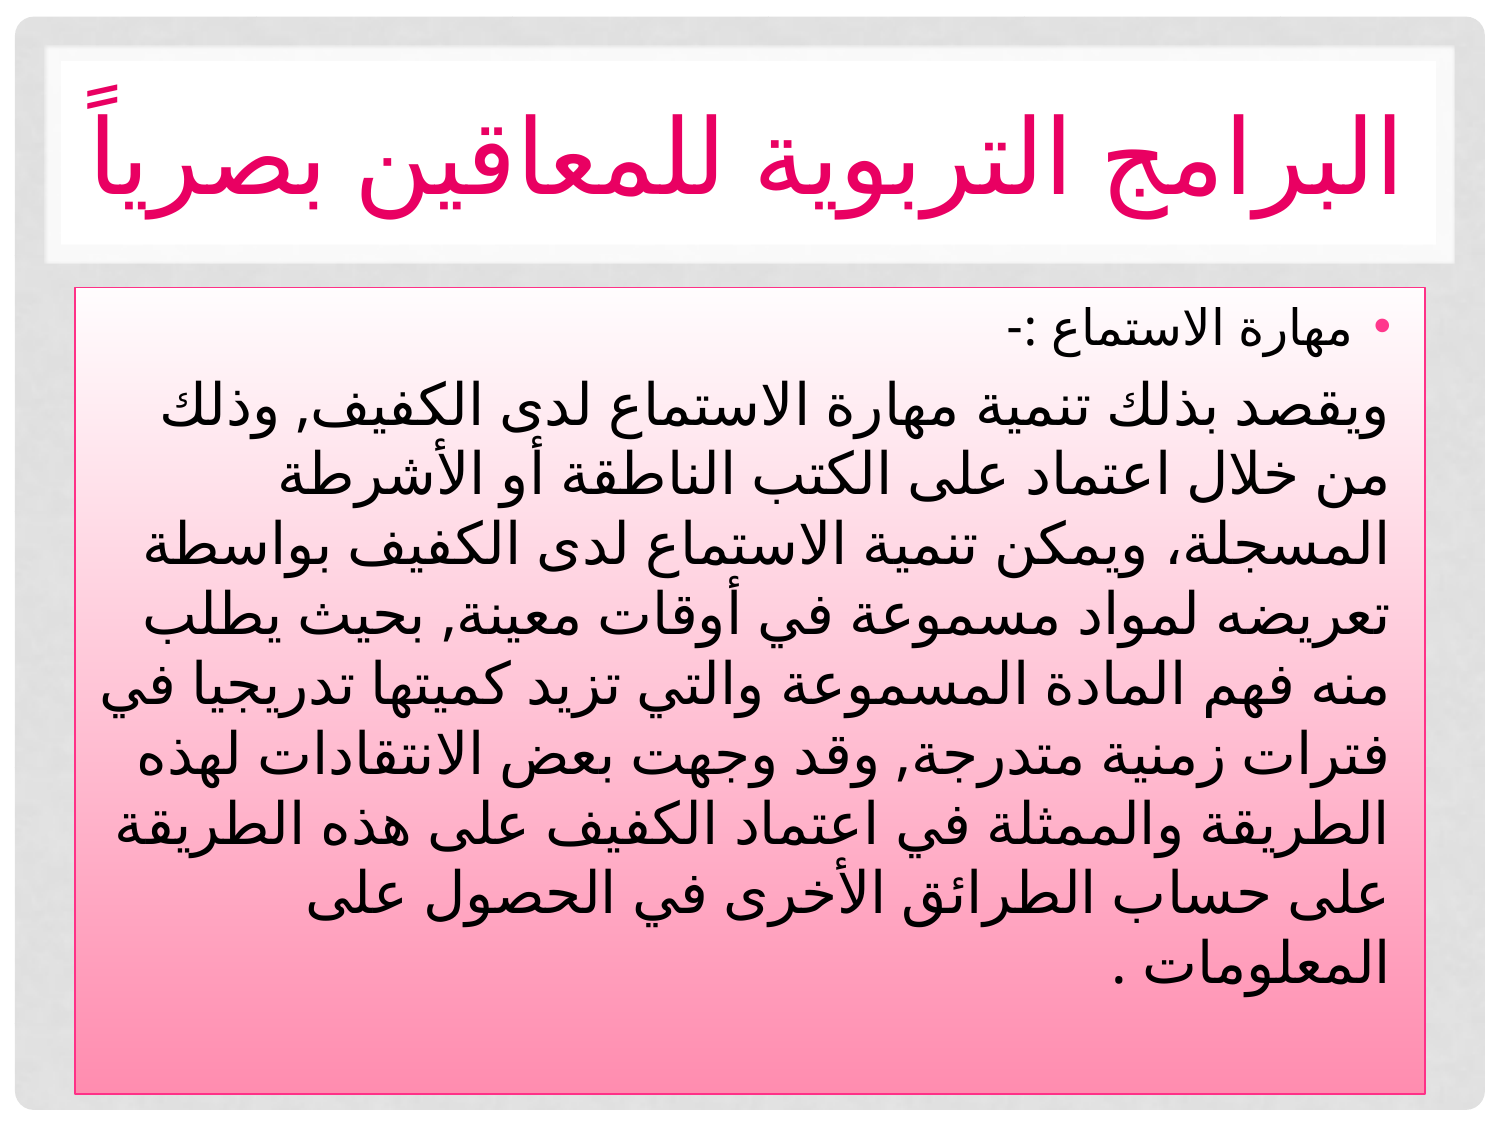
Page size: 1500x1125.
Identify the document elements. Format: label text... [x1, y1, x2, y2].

list مهارة الاستماع :- ويقصد بذلك تنمية مهارة الاستماع لدى الكفيف, وذلك من خلال اعتماد على الكتب الناطقة أو الأشرطة المسجلة، ويمكن تنمية الاستماع لدى الكفيف بواسطة تعريضه لمواد مسموعة في أوقات معينة, بحيث يطلب منه فهم المادة المسموعة والتي تزيد كميتها تدريجيا في فترات زمنية متدرجة, وقد وجهت بعض الانتقادات لهذه الطريقة والممثلة في اعتماد الكفيف على هذه الطريقة على حساب الطرائق الأخرى في الحصول على المعلومات . [74, 287, 1426, 1095]
title البرامج التربوية للمعاقين بصرياً [69, 66, 1425, 238]
